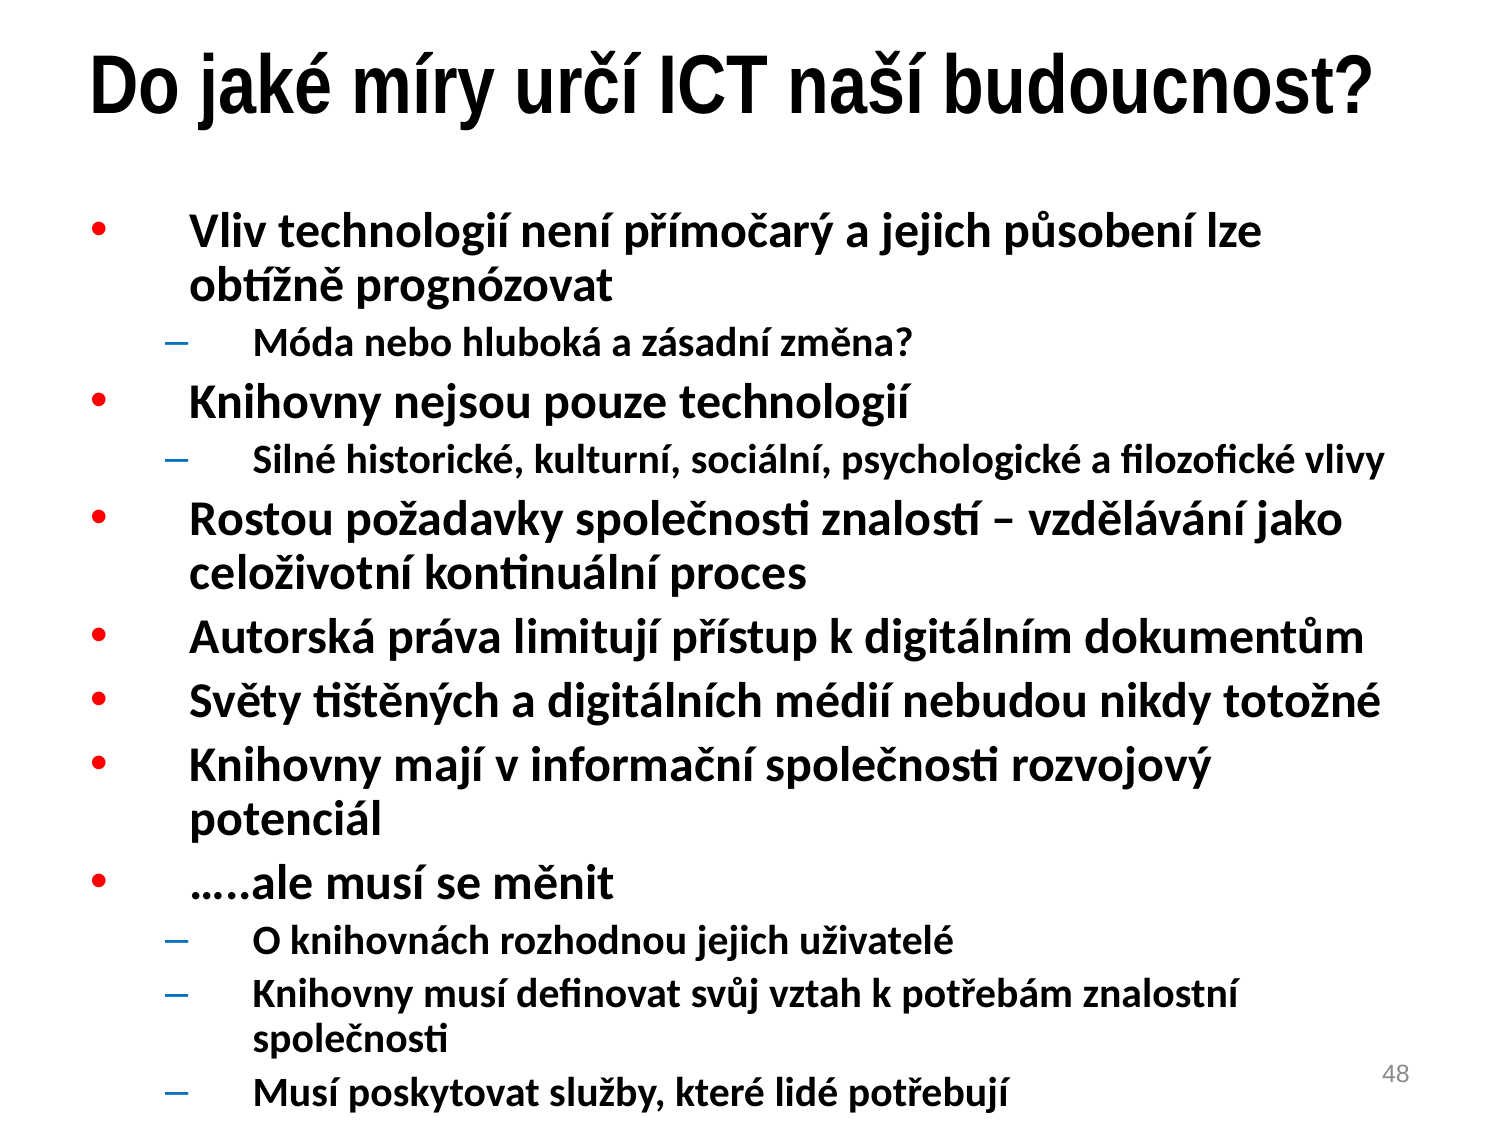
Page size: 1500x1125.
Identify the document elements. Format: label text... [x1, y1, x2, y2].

title Do jaké míry určí ICT naší budoucnost? [66, 0, 1400, 161]
slide_number 48 [1074, 1042, 1425, 1103]
list Vliv technologií není přímočarý a jejich působení lze obtížně prognózovat Móda nebo hluboká a zásadní změna? Knihovny nejsou pouze technologií Silné historické, kulturní, sociální, psychologické a filozofické vlivy Rostou požadavky společnosti znalostí – vzdělávání jako celoživotní kontinuální proces Autorská práva limitují přístup k digitálním dokumentům Světy tištěných a digitálních médií nebudou nikdy totožné Knihovny mají v informační společnosti rozvojový potenciál …..ale musí se měnit O knihovnách rozhodnou jejich uživatelé Knihovny musí definovat svůj vztah k potřebám znalostní společnosti Musí poskytovat služby, které lidé potřebují [75, 196, 1417, 1083]
